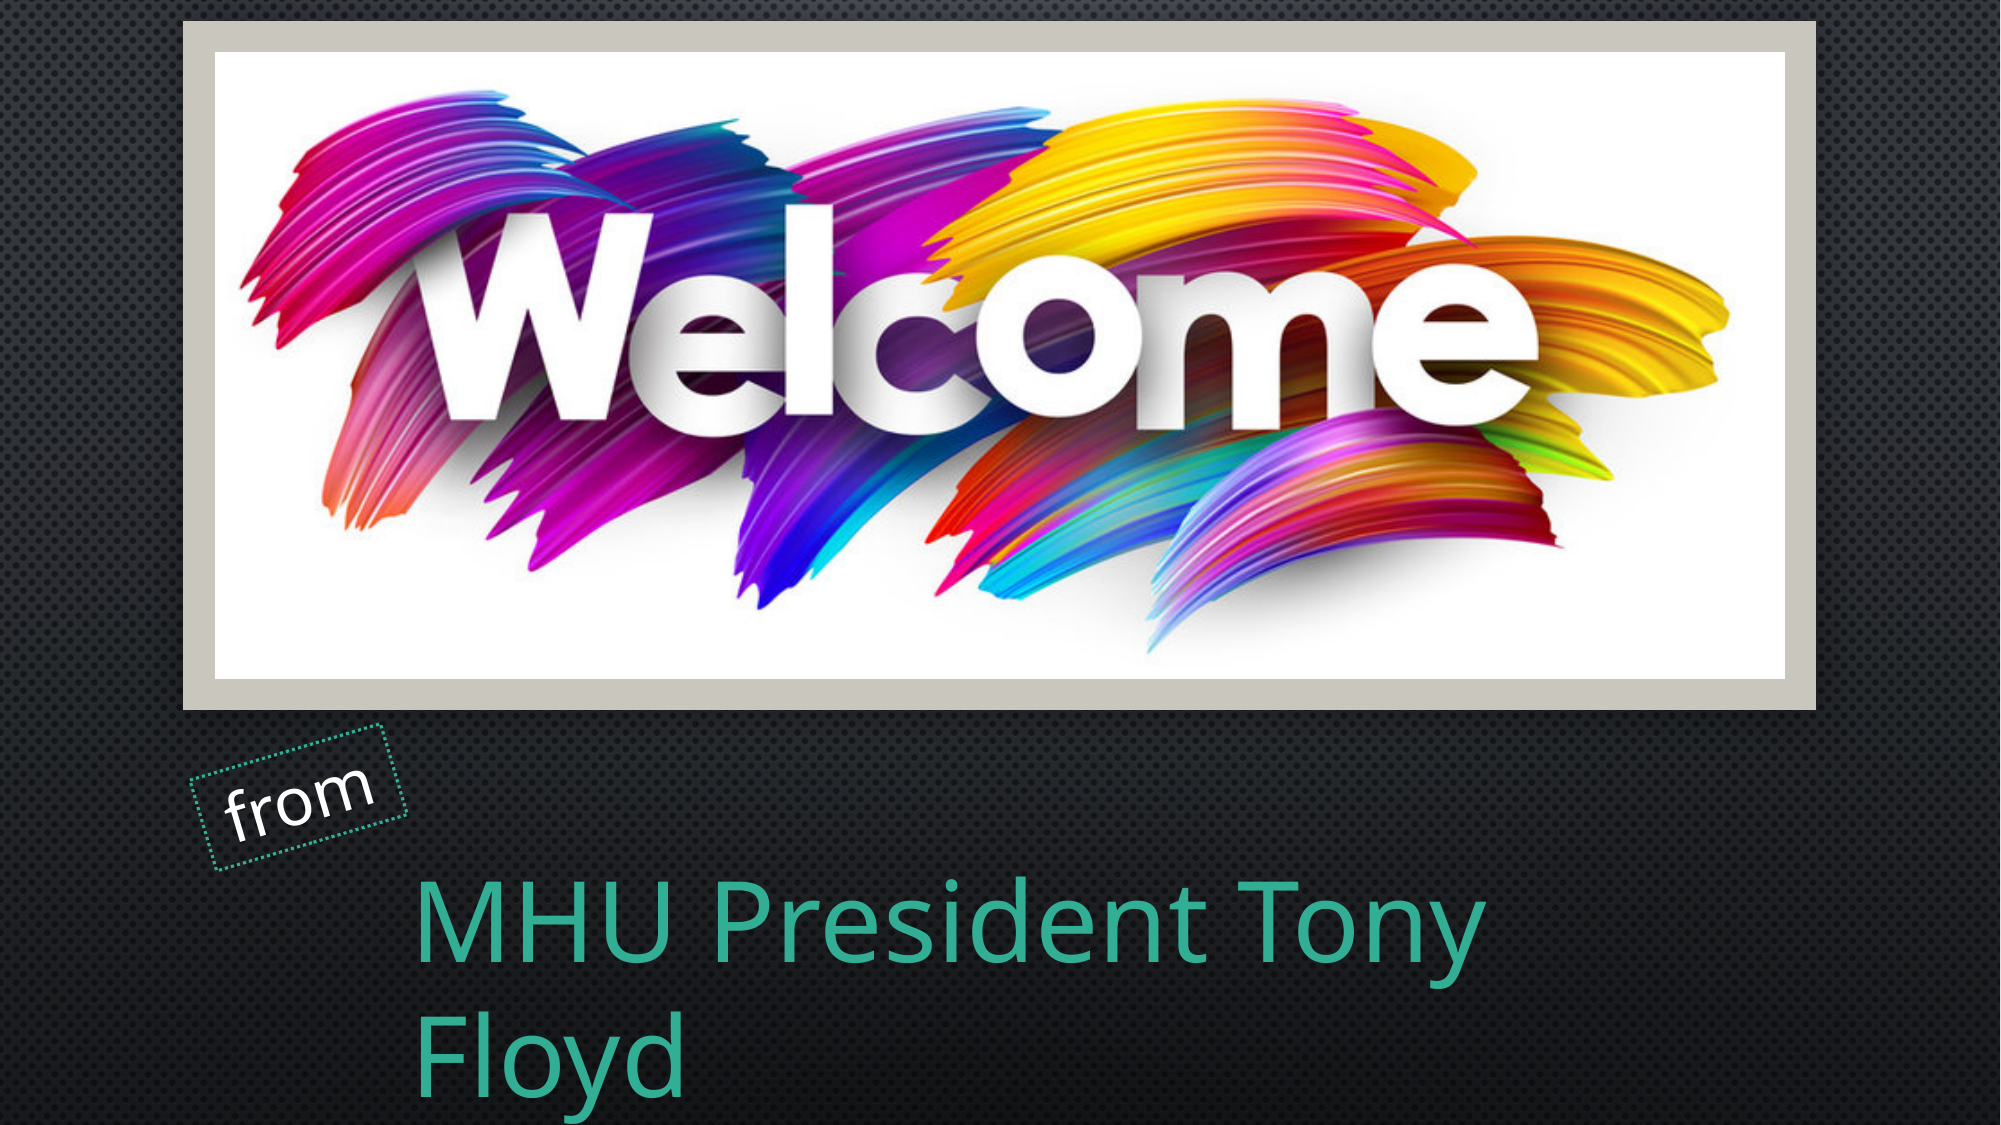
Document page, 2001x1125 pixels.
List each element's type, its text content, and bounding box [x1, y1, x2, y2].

text_box from [189, 723, 408, 871]
text_box MHU President Tony Floyd [396, 843, 1796, 1125]
picture [214, 51, 1786, 680]
